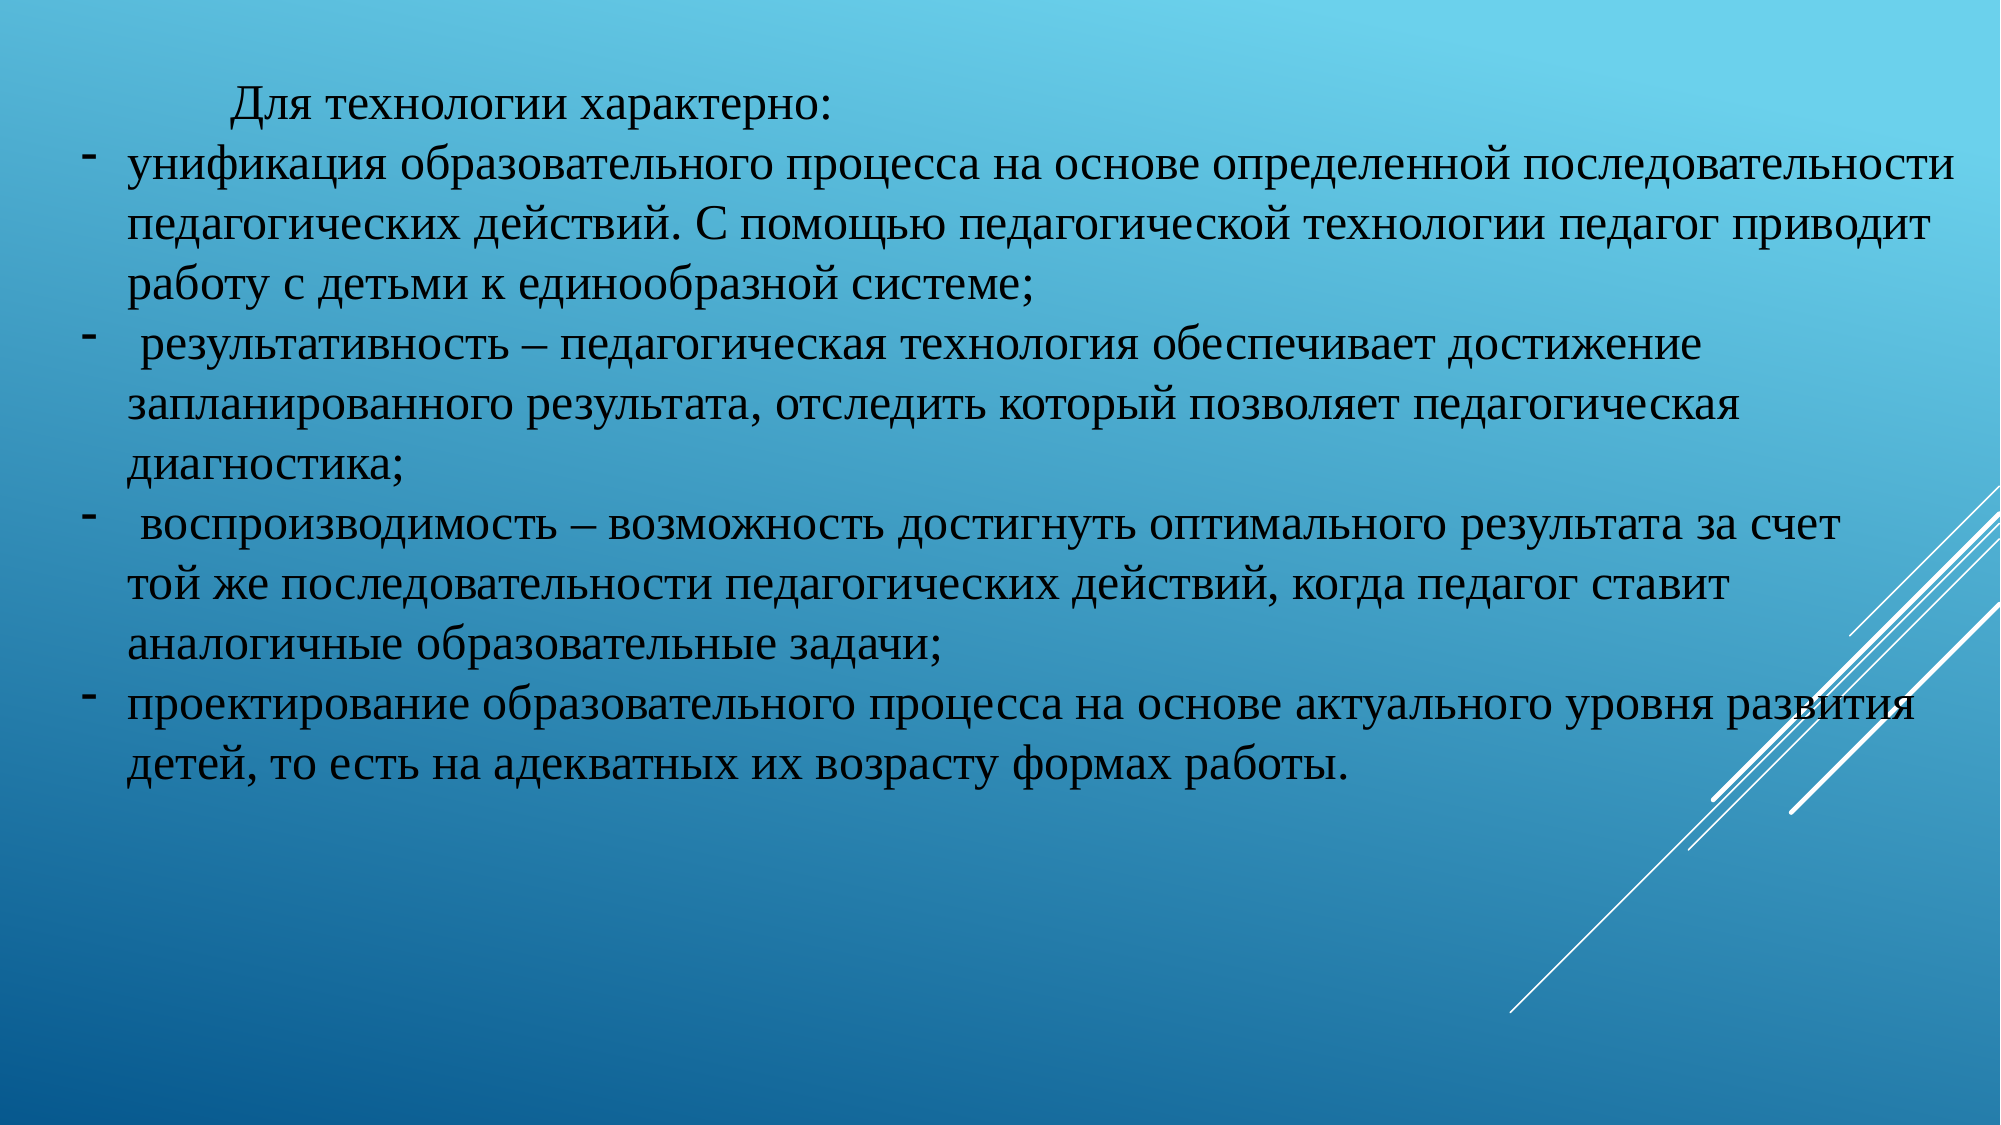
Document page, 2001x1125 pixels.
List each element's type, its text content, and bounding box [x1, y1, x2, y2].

text_box Для технологии характерно: унификация образовательного процесса на основе определенной последовательности педагогических действий. С помощью педагогической технологии педагог приводит работу с детьми к единообразной системе; результативность – педагогическая технология обеспечивает достижение запланированного результата, отследить который позволяет педагогическая диагностика; воспроизводимость – возможность достигнуть оптимального результата за счет той же последовательности педагогических действий, когда педагог ставит аналогичные образовательные задачи; проектирование образовательного процесса на основе актуального уровня развития детей, то есть на адекватных их возрасту формах работы. [66, 17, 2000, 798]
